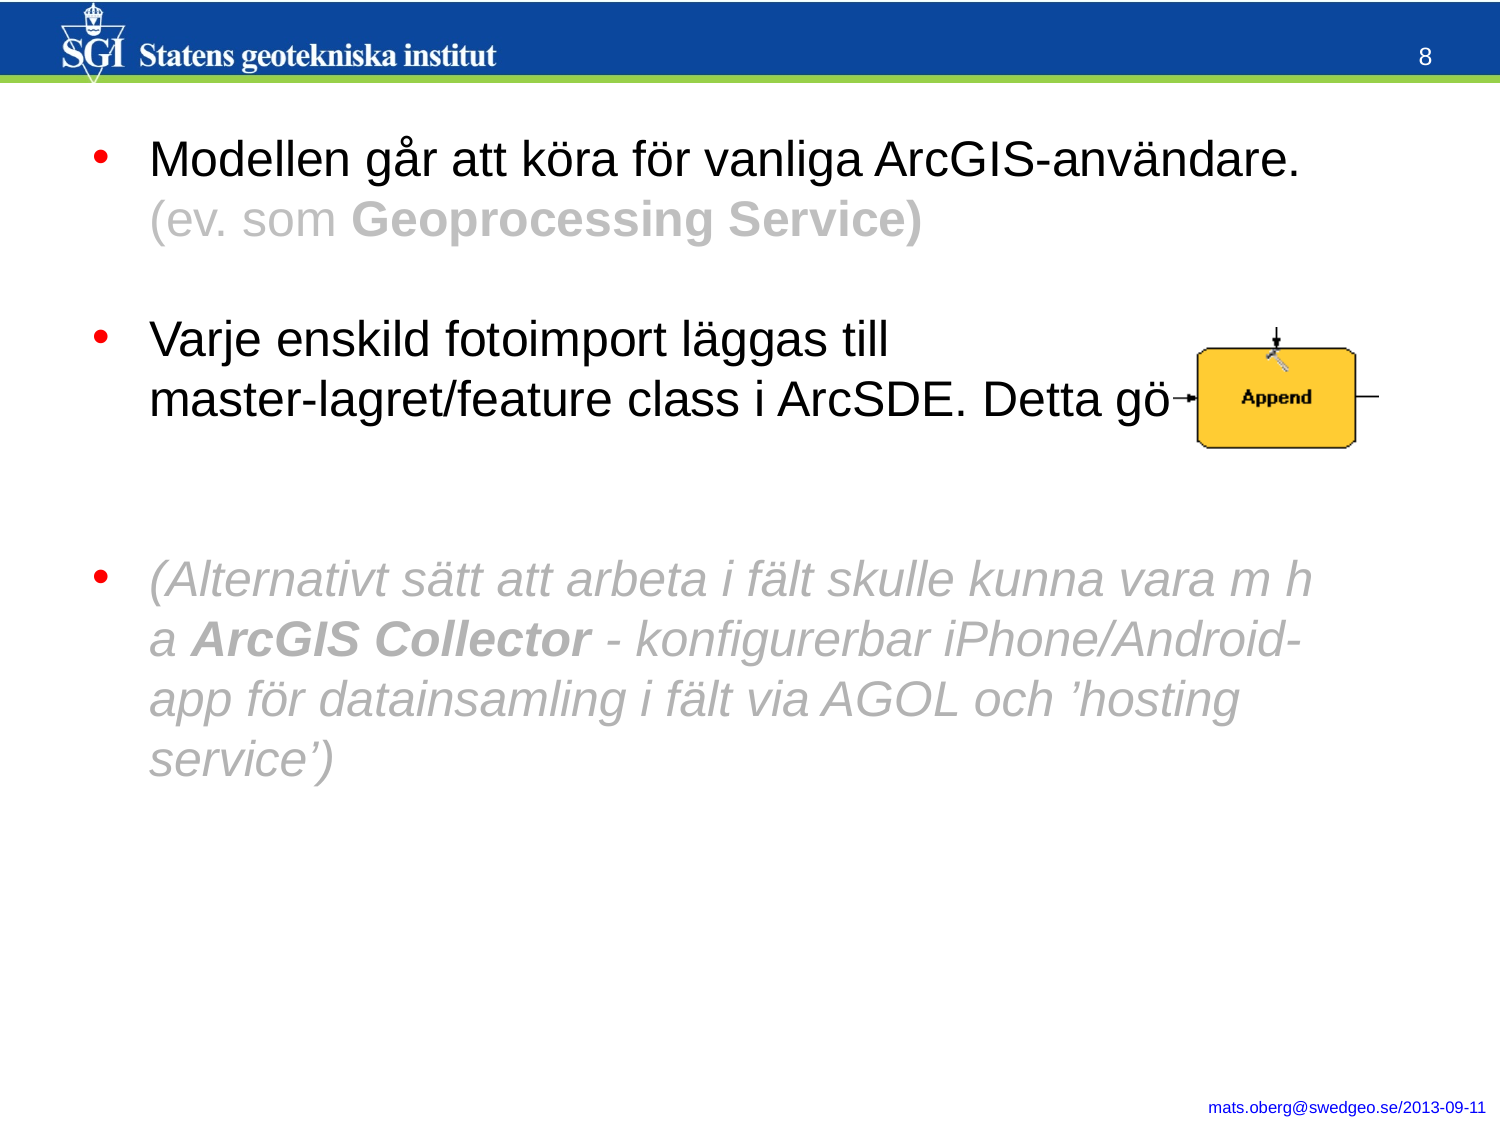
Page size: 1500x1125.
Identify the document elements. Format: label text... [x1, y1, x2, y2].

text_box Modellen går att köra för vanliga ArcGIS-användare. (ev. som Geoprocessing Service) Varje enskild fotoimport läggas till master-lagret/feature class i ArcSDE. Detta görs med (Alternativt sätt att arbeta i fält skulle kunna vara m h a ArcGIS Collector - konfigurerbar iPhone/Android-app för datainsamling i fält via AGOL och ’hosting service’) [78, 118, 1353, 794]
picture [0, 0, 1500, 83]
picture [1173, 326, 1379, 465]
